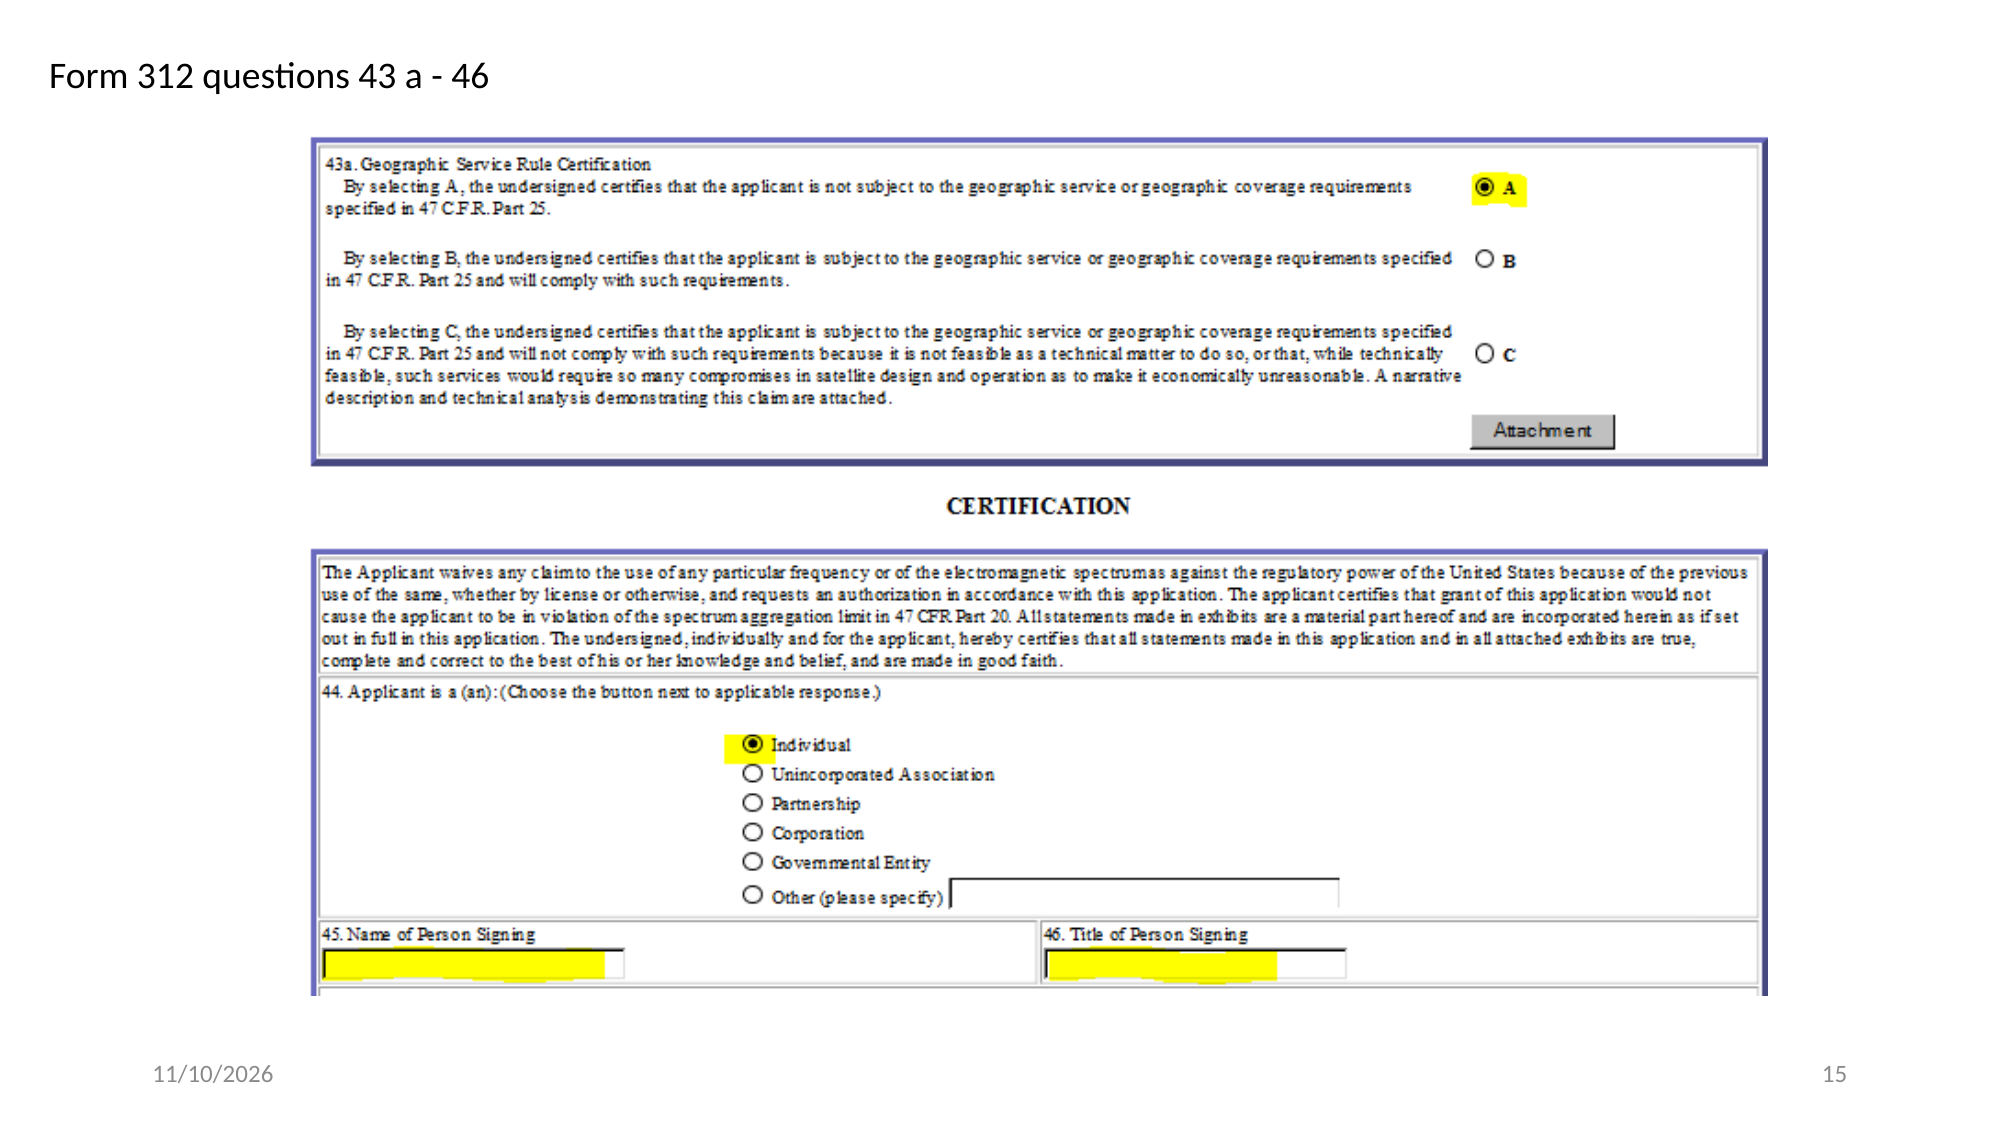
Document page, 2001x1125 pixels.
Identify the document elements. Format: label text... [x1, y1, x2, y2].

picture [304, 123, 1768, 996]
slide_number 15 [1412, 1042, 1863, 1103]
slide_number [137, 1042, 588, 1103]
text_box Form 312 questions 43 a - 46 [34, 43, 972, 104]
